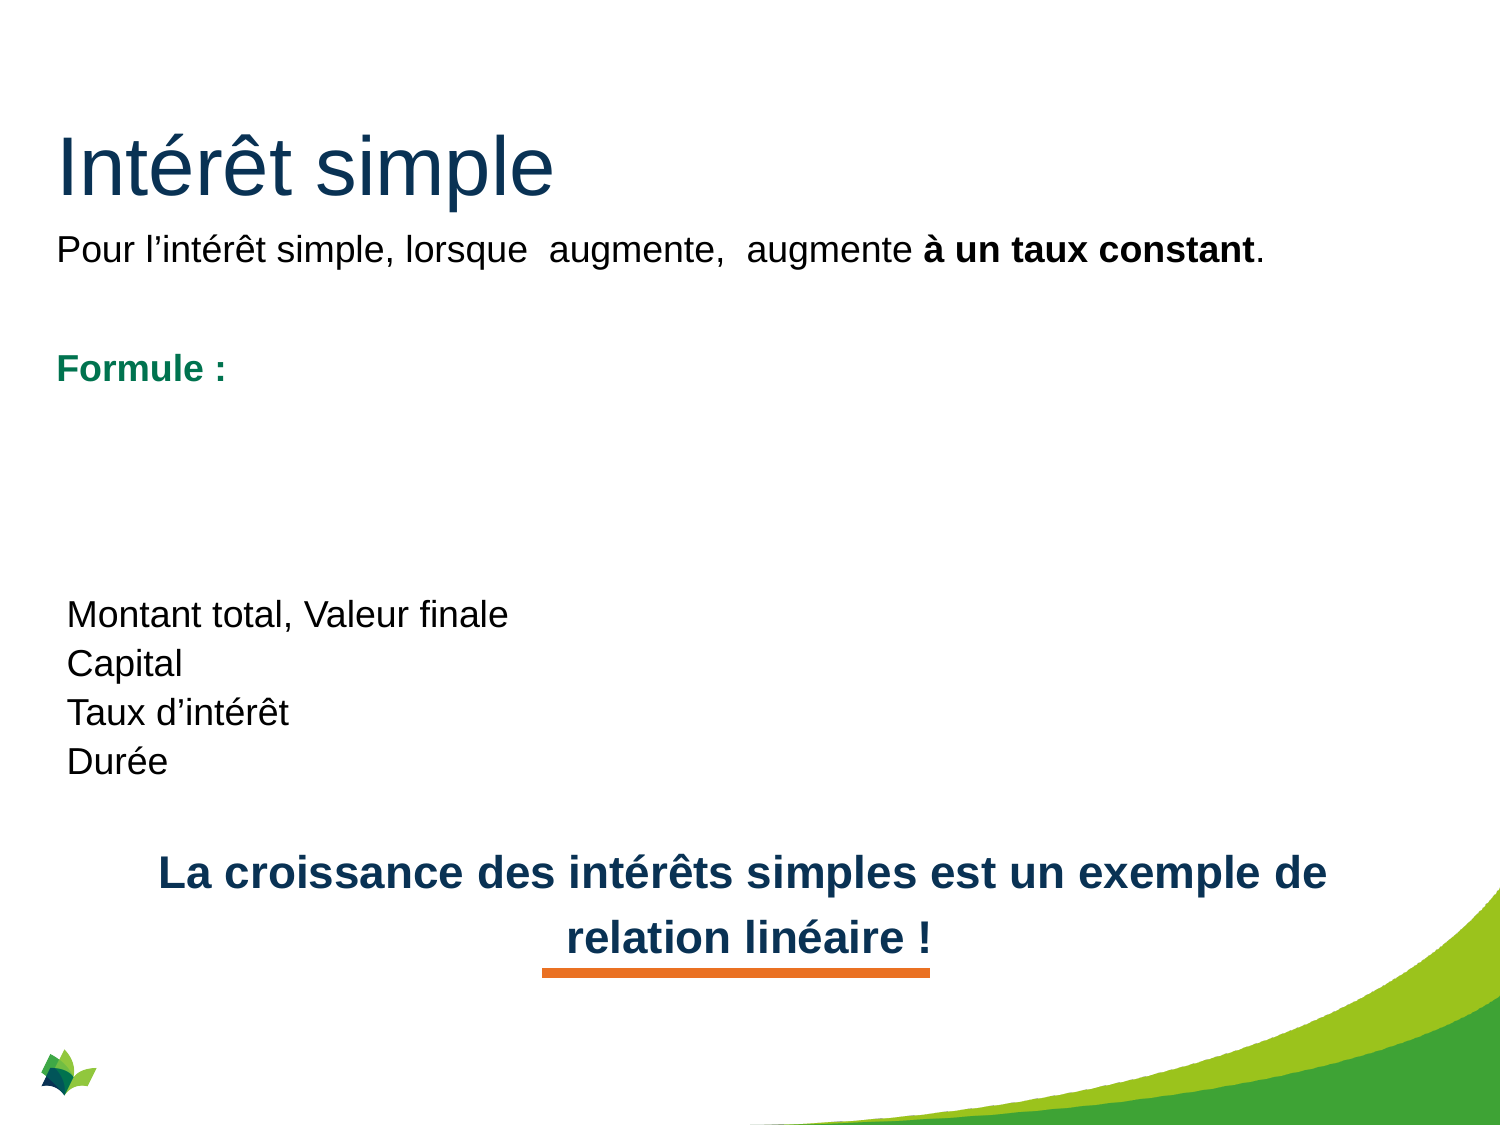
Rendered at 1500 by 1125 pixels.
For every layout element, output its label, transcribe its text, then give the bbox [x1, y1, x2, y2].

picture [0, 299, 1500, 1125]
title Intérêt simple [41, 59, 1459, 278]
